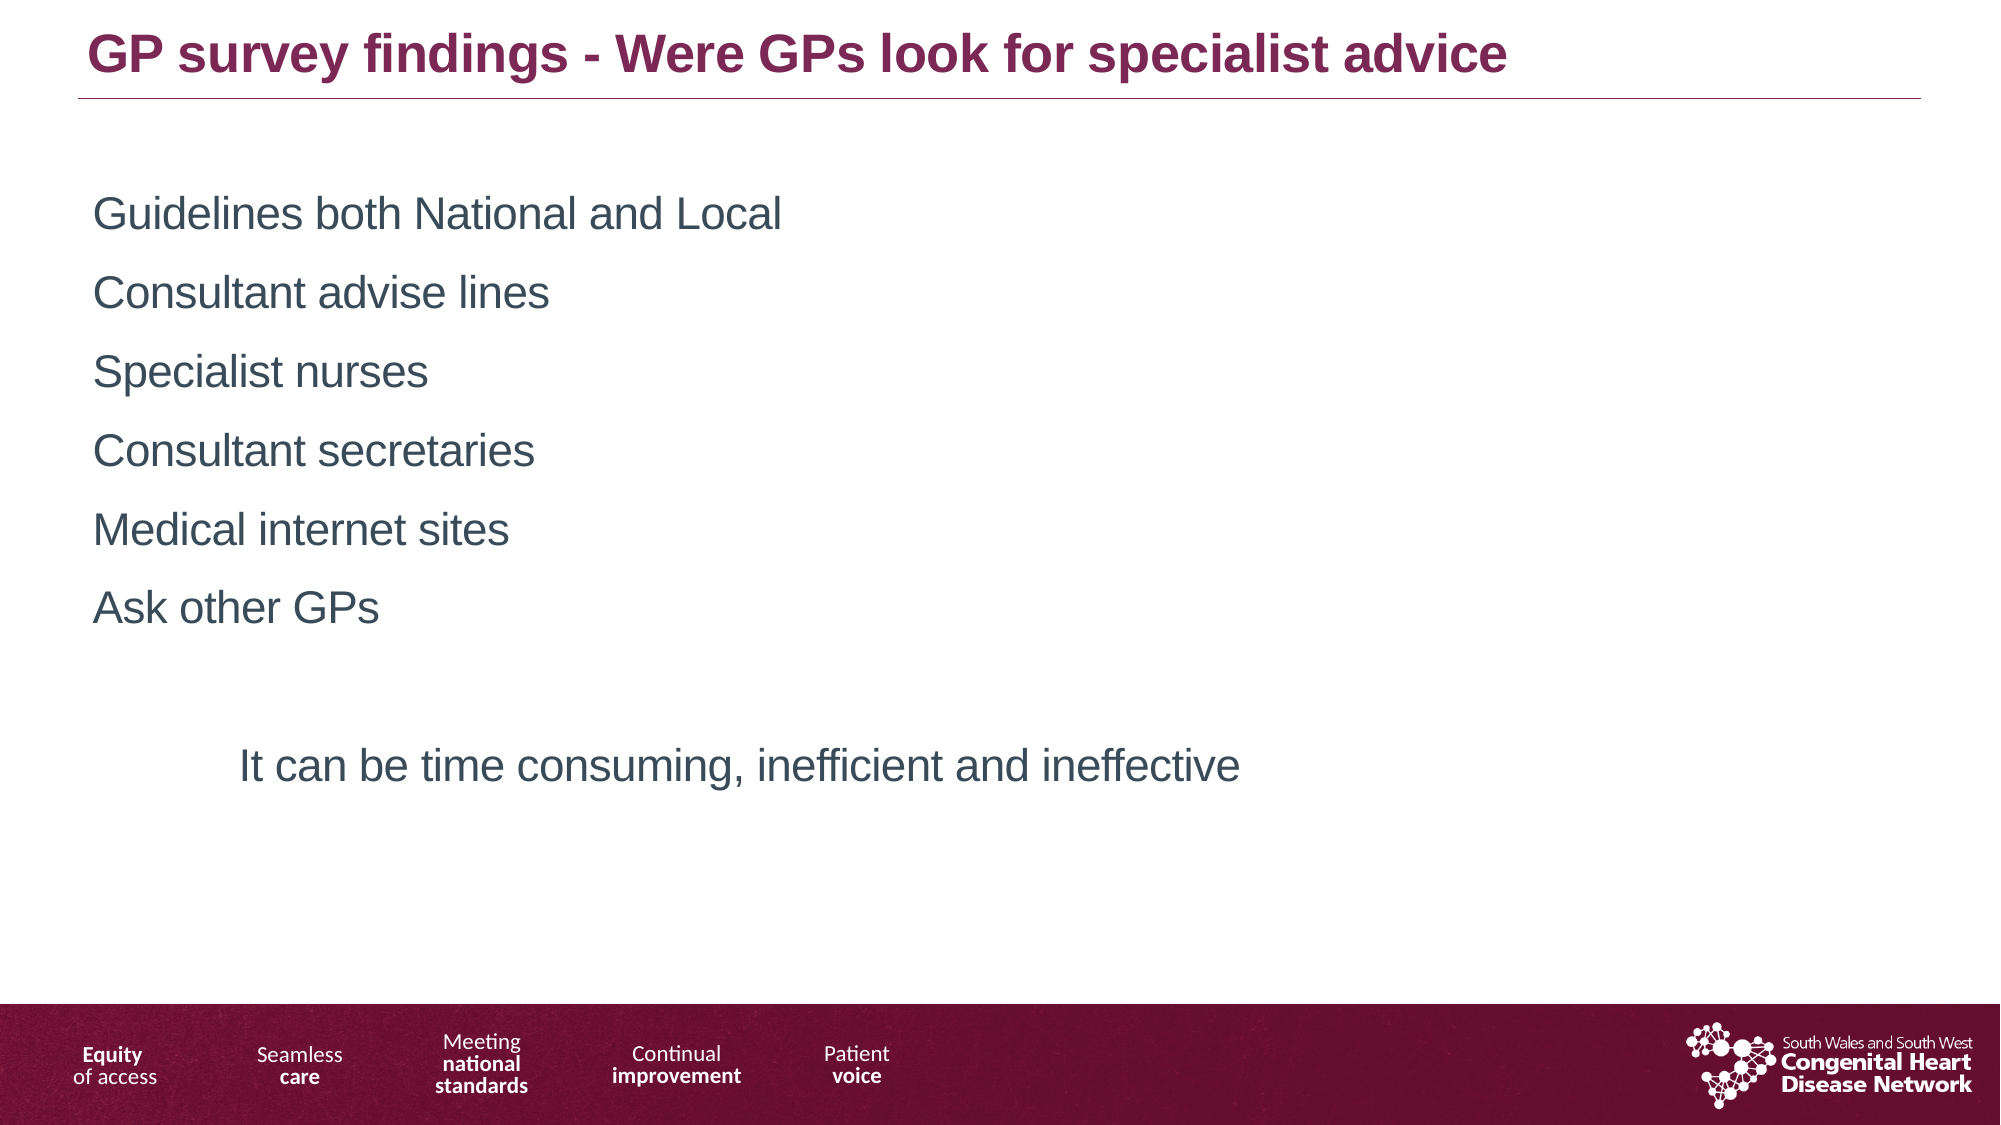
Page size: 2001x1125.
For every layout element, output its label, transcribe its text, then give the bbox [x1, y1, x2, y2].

picture [0, 1004, 2000, 1125]
list GP survey findings - Were GPs look for specialist advice [72, 19, 1927, 99]
list Guidelines both National and Local Consultant advise lines Specialist nurses Consultant secretaries Medical internet sites Ask other GPs It can be time consuming, inefficient and ineffective [77, 98, 1932, 937]
